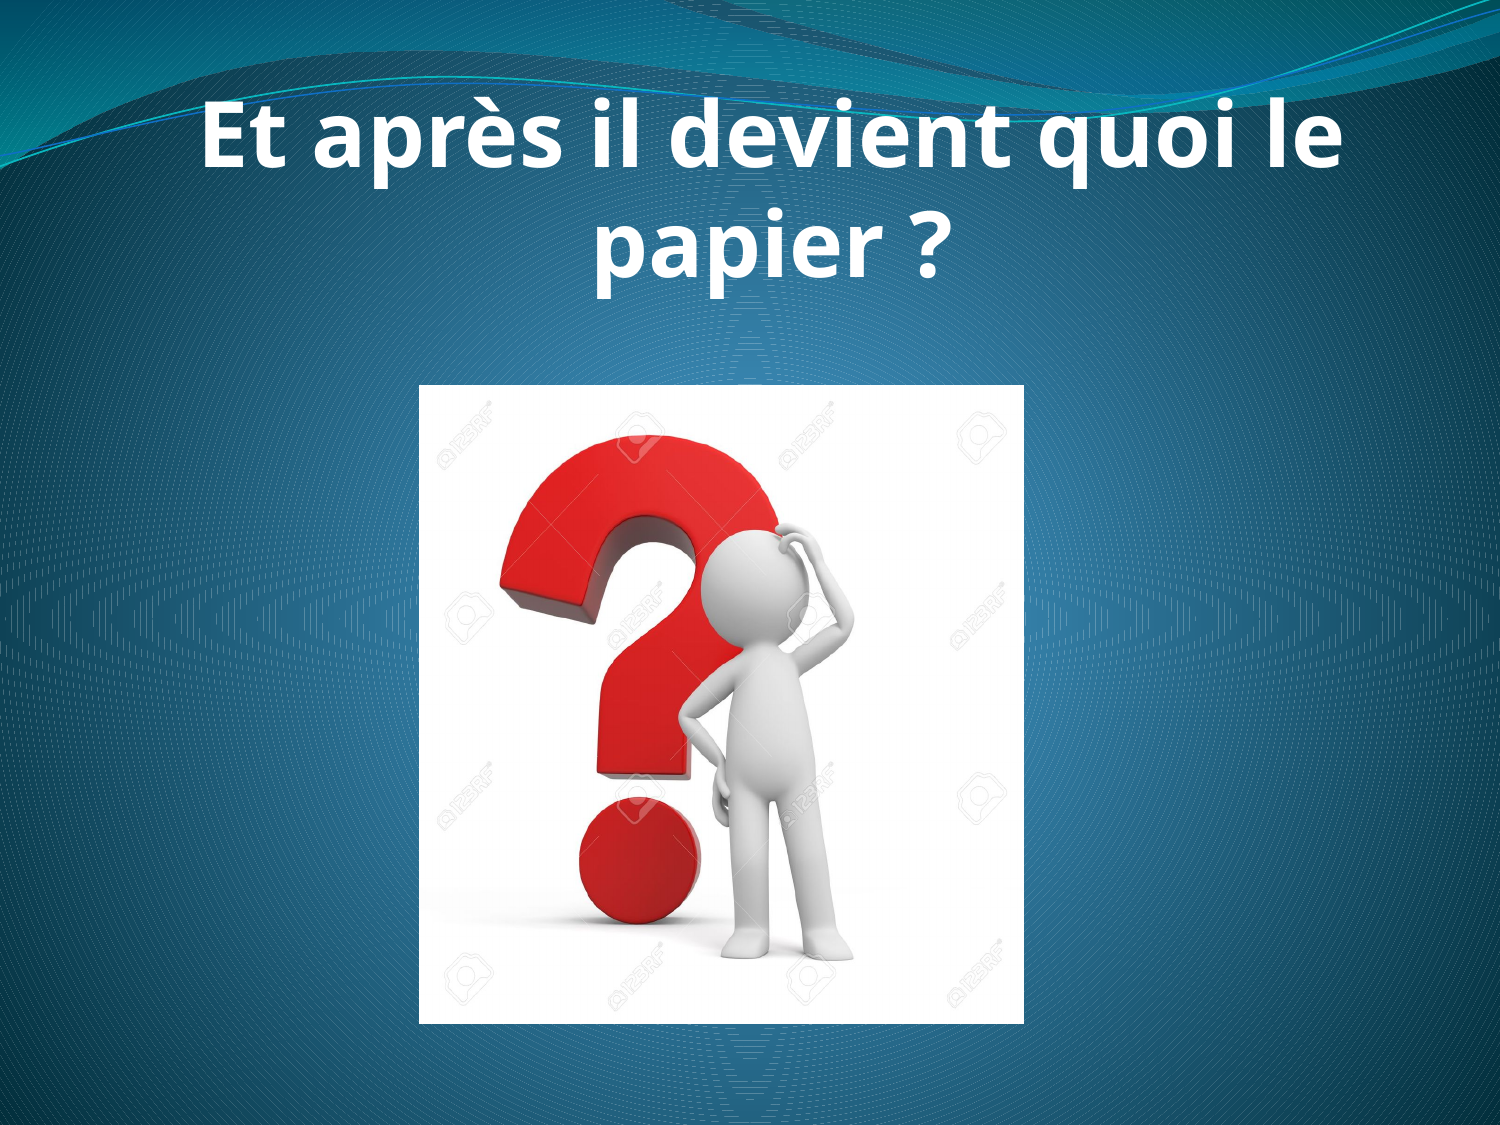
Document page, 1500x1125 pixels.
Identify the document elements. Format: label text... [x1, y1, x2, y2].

picture [418, 385, 1024, 1024]
title Et après il devient quoi le papier ? [135, 54, 1411, 296]
